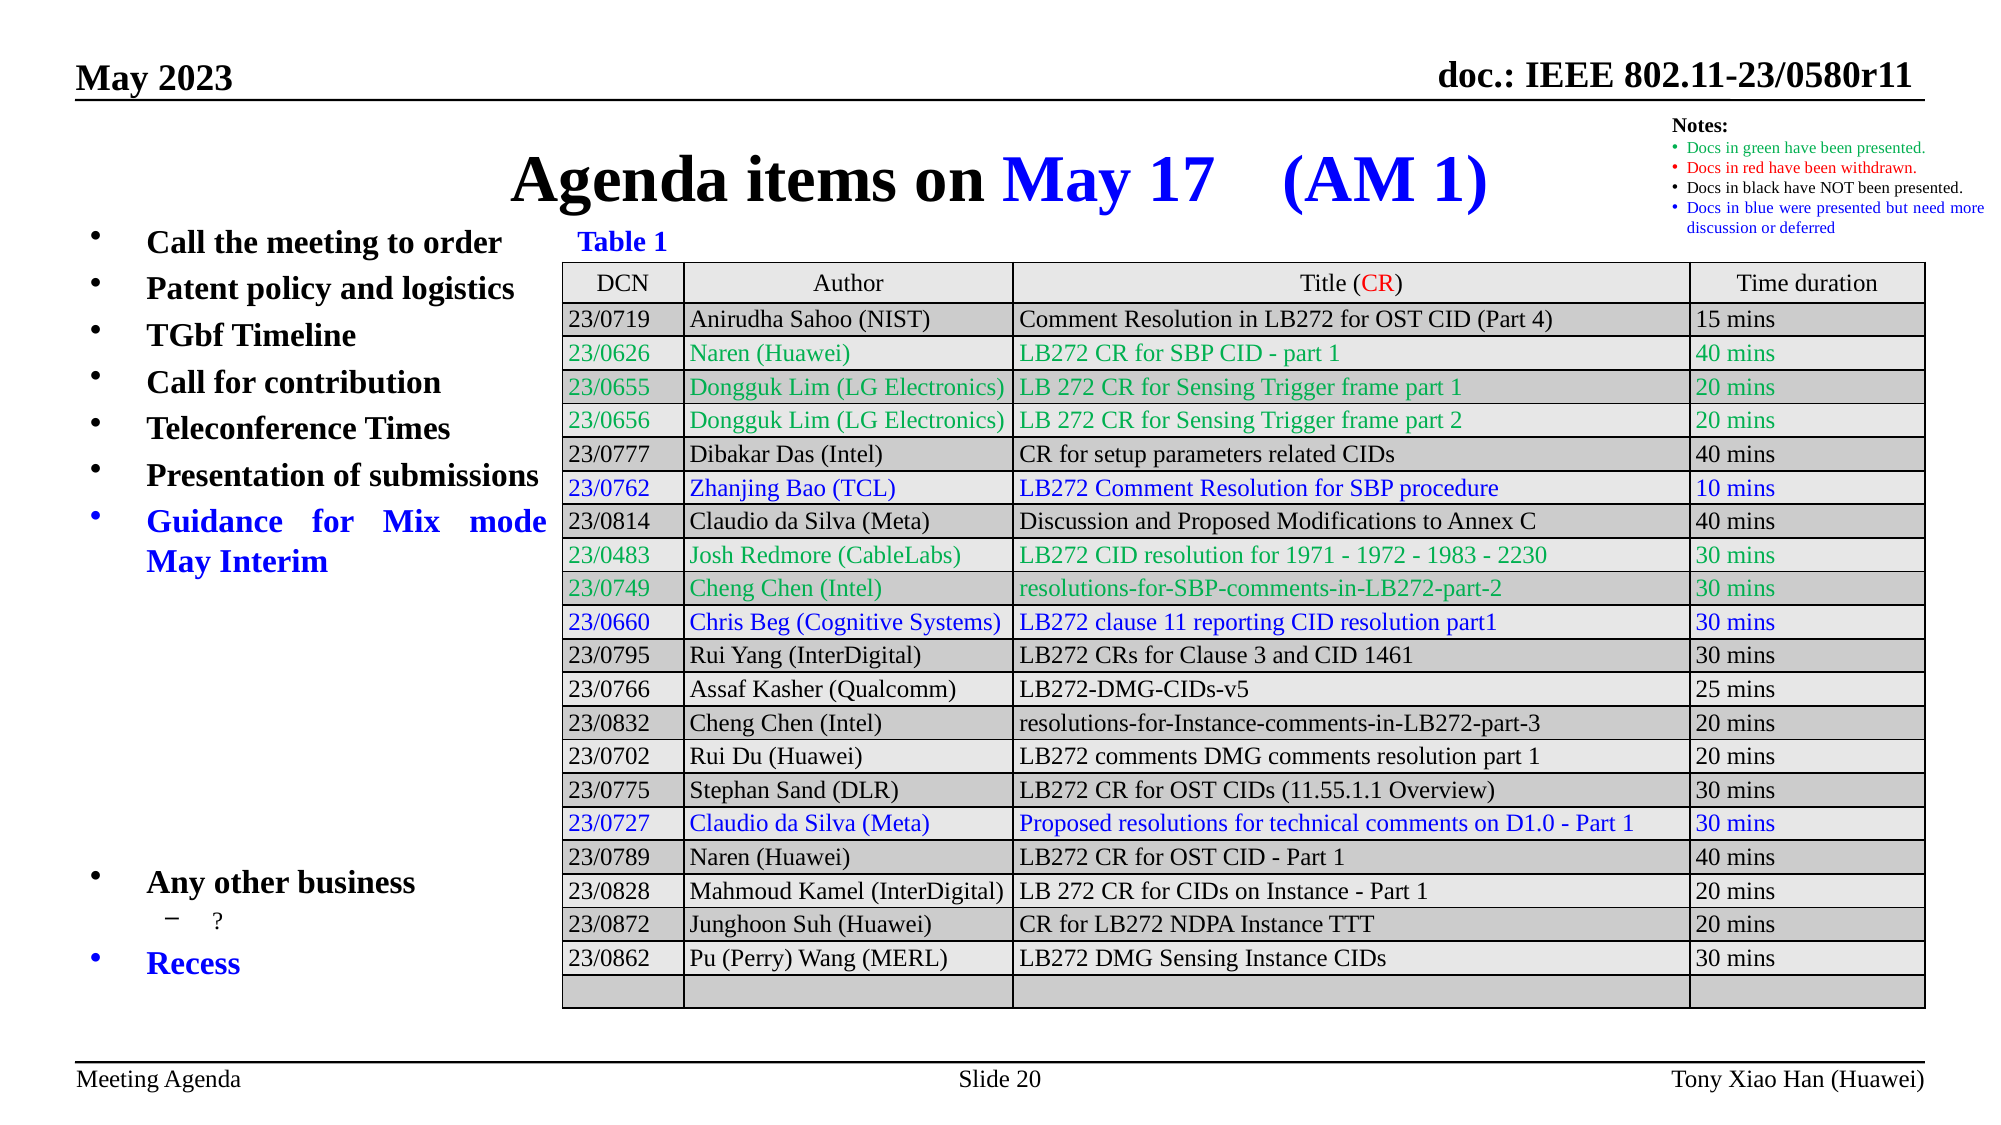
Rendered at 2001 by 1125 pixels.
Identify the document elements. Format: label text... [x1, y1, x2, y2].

table_cell LB272 CR for OST CID - Part 1 [1014, 841, 1689, 873]
table_cell LB272 CID resolution for 1971 - 1972 - 1983 - 2230 [1014, 539, 1689, 571]
table_cell 30 mins [1691, 606, 1924, 638]
table_cell LB272 CR for OST CIDs (11.55.1.1 Overview) [1014, 774, 1689, 806]
table_cell Chris Beg (Cognitive Systems) [685, 606, 1012, 638]
table_cell 30 mins [1691, 808, 1924, 839]
table_cell Cheng Chen (Intel) [685, 707, 1012, 739]
table_cell Pu (Perry) Wang (MERL) [685, 942, 1012, 974]
table_cell 20 mins [1691, 875, 1924, 907]
table_cell resolutions-for-Instance-comments-in-LB272-part-3 [1014, 707, 1689, 739]
table_cell 23/0872 [563, 908, 683, 940]
table_cell 23/0483 [563, 539, 683, 571]
text_box Call the meeting to order Patent policy and logistics TGbf Timeline Call for contribution Teleconference Times Presentation of submissions Guidance for Mix mode May Interim Any other business ? Recess [75, 212, 563, 1058]
table_cell Dongguk Lim (LG Electronics) [685, 371, 1012, 403]
table_header Author [685, 263, 1012, 302]
table_header Title (CR) [1014, 263, 1689, 302]
table_cell 20 mins [1691, 371, 1924, 403]
table_cell Naren (Huawei) [685, 841, 1012, 873]
table_cell 40 mins [1691, 438, 1924, 470]
text_box Table 1 [562, 224, 713, 256]
table_cell 30 mins [1691, 774, 1924, 806]
table_cell Cheng Chen (Intel) [685, 572, 1012, 604]
table_cell Mahmoud Kamel (InterDigital) [685, 875, 1012, 907]
table_cell CR for LB272 NDPA Instance TTT [1014, 908, 1689, 940]
table_cell 23/0727 [563, 808, 683, 839]
table_cell 23/0762 [563, 472, 683, 503]
table_cell LB272 CRs for Clause 3 and CID 1461 [1014, 640, 1689, 671]
table_cell Claudio da Silva (Meta) [685, 808, 1012, 839]
table_cell LB272 Comment Resolution for SBP procedure [1014, 472, 1689, 503]
table_cell Comment Resolution in LB272 for OST CID (Part 4) [1014, 304, 1689, 335]
table_cell Claudio da Silva (Meta) [685, 505, 1012, 537]
table_cell LB272 clause 11 reporting CID resolution part1 [1014, 606, 1689, 638]
table_cell Rui Yang (InterDigital) [685, 640, 1012, 671]
table_cell Discussion and Proposed Modifications to Annex C [1014, 505, 1689, 537]
table_cell Naren (Huawei) [685, 337, 1012, 369]
table_cell LB272 CR for SBP CID - part 1 [1014, 337, 1689, 369]
table_cell 23/0660 [563, 606, 683, 638]
table_cell CR for setup parameters related CIDs [1014, 438, 1689, 470]
table_cell Junghoon Suh (Huawei) [685, 908, 1012, 940]
table_cell 40 mins [1691, 337, 1924, 369]
table_header DCN [563, 263, 683, 302]
table_cell Josh Redmore (CableLabs) [685, 539, 1012, 571]
table_cell 23/0777 [563, 438, 683, 470]
table_cell resolutions-for-SBP-comments-in-LB272-part-2 [1014, 572, 1689, 604]
table_cell 30 mins [1691, 640, 1924, 671]
table_cell 15 mins [1691, 304, 1924, 335]
table_cell Dongguk Lim (LG Electronics) [685, 404, 1012, 436]
table_cell 23/0719 [563, 304, 683, 335]
table_cell 23/0789 [563, 841, 683, 873]
table_cell [685, 976, 1012, 1007]
table_cell LB 272 CR for Sensing Trigger frame part 2 [1014, 404, 1689, 436]
table_cell 30 mins [1691, 942, 1924, 974]
table_cell 23/0795 [563, 640, 683, 671]
table_cell 23/0656 [563, 404, 683, 436]
text_box Agenda items on May 17 (AM 1) [362, 87, 1638, 262]
table_cell Zhanjing Bao (TCL) [685, 472, 1012, 503]
table_cell 40 mins [1691, 505, 1924, 537]
table_cell 23/0702 [563, 740, 683, 772]
table_cell 30 mins [1691, 539, 1924, 571]
table_cell Anirudha Sahoo (NIST) [685, 304, 1012, 335]
table_cell 30 mins [1691, 572, 1924, 604]
table_cell 23/0655 [563, 371, 683, 403]
table_cell [1014, 976, 1689, 1007]
table_cell Rui Du (Huawei) [685, 740, 1012, 772]
table_cell LB272-DMG-CIDs-v5 [1014, 673, 1689, 705]
table_cell 20 mins [1691, 908, 1924, 940]
table_cell 23/0862 [563, 942, 683, 974]
table_cell Assaf Kasher (Qualcomm) [685, 673, 1012, 705]
table_cell [563, 976, 683, 1007]
table_cell 23/0814 [563, 505, 683, 537]
table_cell LB 272 CR for Sensing Trigger frame part 1 [1014, 371, 1689, 403]
text_box Notes: Docs in green have been presented. Docs in red have been withdrawn. Docs in black have NOT been presented. Docs in blue were presented but need more discussion or deferred [1657, 104, 2000, 246]
table_cell [1691, 976, 1924, 1007]
table_cell LB272 DMG Sensing Instance CIDs [1014, 942, 1689, 974]
table_cell 40 mins [1691, 841, 1924, 873]
table_cell 23/0828 [563, 875, 683, 907]
table_header Time duration [1691, 263, 1924, 302]
table_cell 23/0775 [563, 774, 683, 806]
table_cell 25 mins [1691, 673, 1924, 705]
table_cell 23/0749 [563, 572, 683, 604]
table_cell Stephan Sand (DLR) [685, 774, 1012, 806]
table_cell LB 272 CR for CIDs on Instance - Part 1 [1014, 875, 1689, 907]
table_cell LB272 comments DMG comments resolution part 1 [1014, 740, 1689, 772]
table_cell 20 mins [1691, 740, 1924, 772]
table_cell 20 mins [1691, 404, 1924, 436]
table_cell 23/0766 [563, 673, 683, 705]
table_cell 23/0626 [563, 337, 683, 369]
table_cell 20 mins [1691, 707, 1924, 739]
table_cell Dibakar Das (Intel) [685, 438, 1012, 470]
table_cell 10 mins [1691, 472, 1924, 503]
table_cell Proposed resolutions for technical comments on D1.0 - Part 1 [1014, 808, 1689, 839]
table_cell 23/0832 [563, 707, 683, 739]
